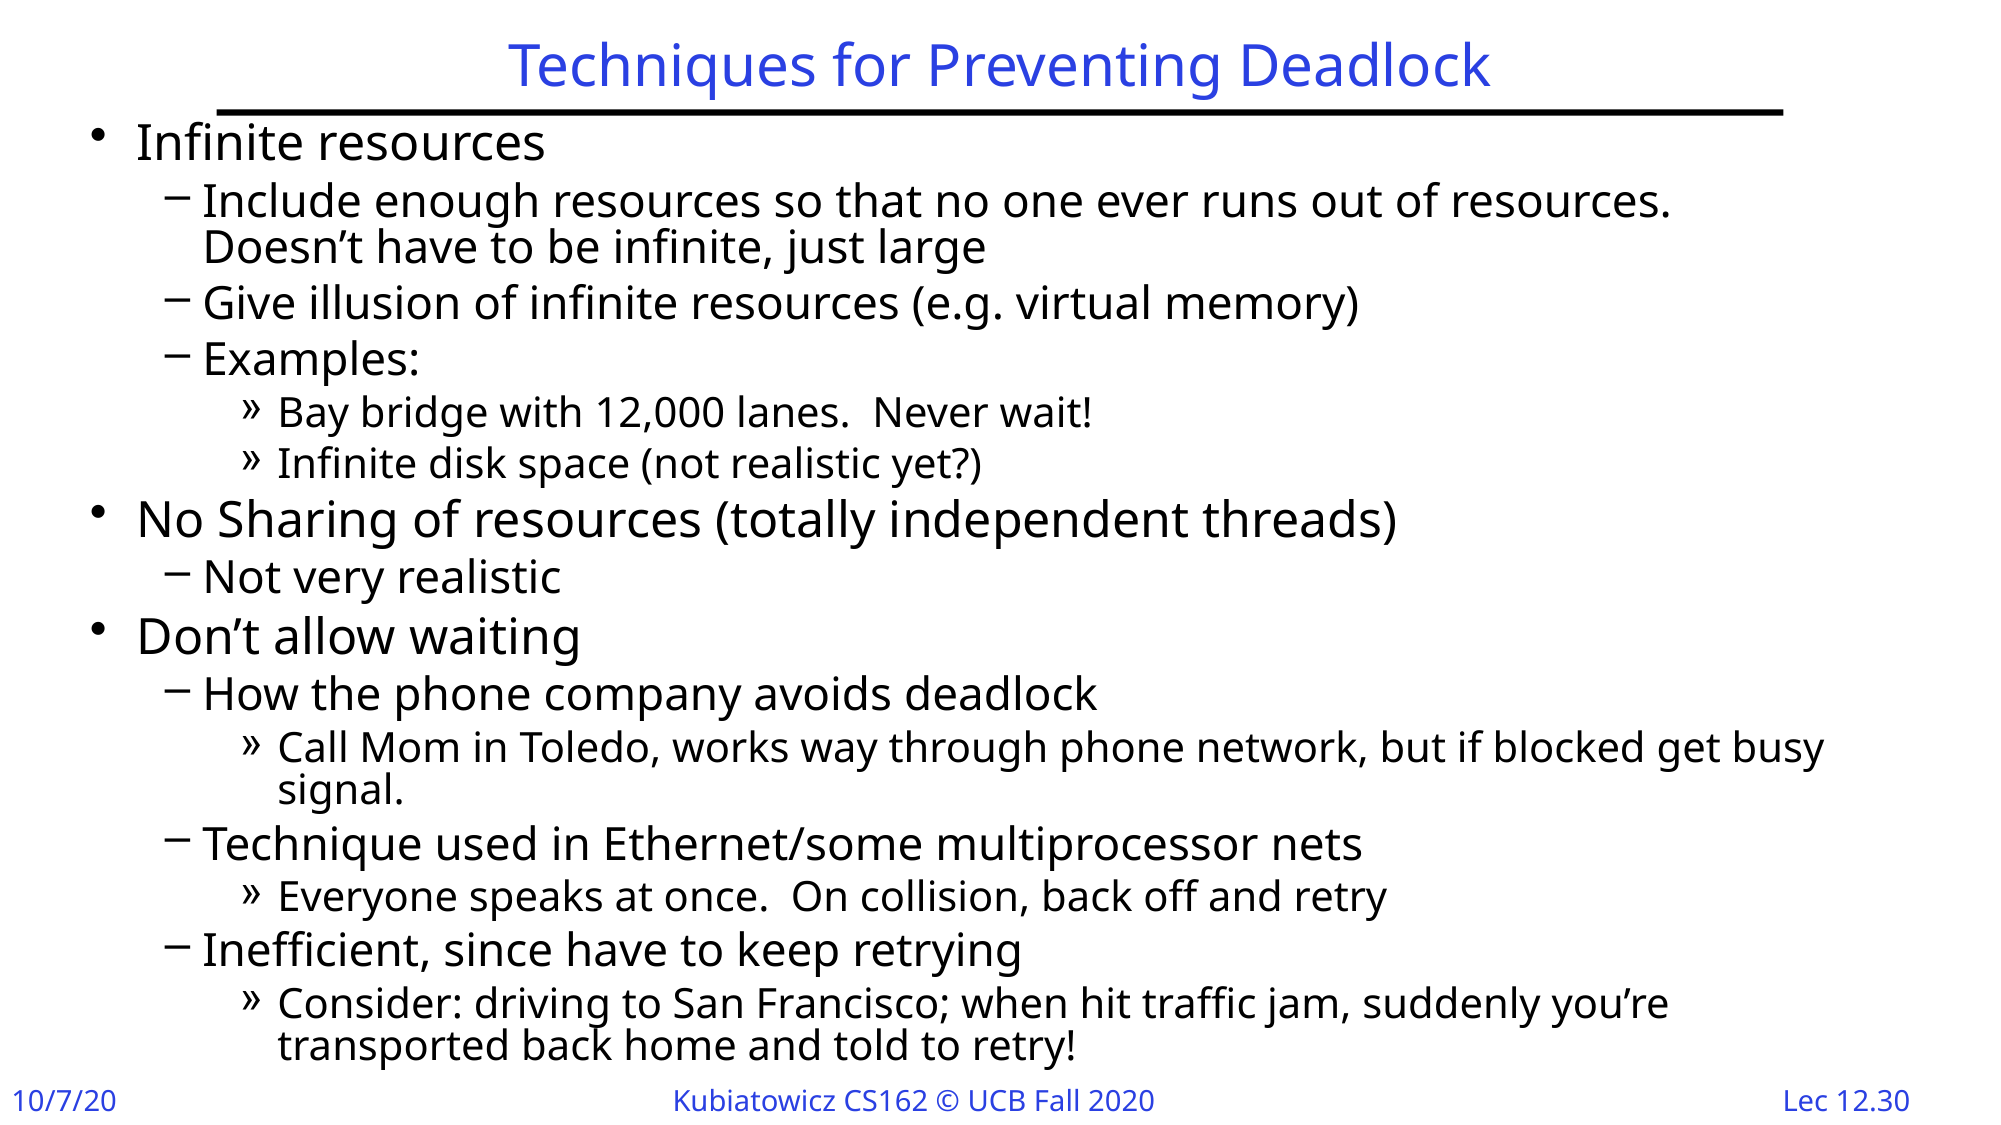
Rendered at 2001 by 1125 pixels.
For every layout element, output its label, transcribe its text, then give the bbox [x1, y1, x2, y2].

list Infinite resources Include enough resources so that no one ever runs out of resources. Doesn’t have to be infinite, just large Give illusion of infinite resources (e.g. virtual memory) Examples: Bay bridge with 12,000 lanes. Never wait! Infinite disk space (not realistic yet?) No Sharing of resources (totally independent threads) Not very realistic Don’t allow waiting How the phone company avoids deadlock Call Mom in Toledo, works way through phone network, but if blocked get busy signal. Technique used in Ethernet/some multiprocessor nets Everyone speaks at once. On collision, back off and retry Inefficient, since have to keep retrying Consider: driving to San Francisco; when hit traffic jam, suddenly you’re transported back home and told to retry! [75, 112, 1875, 1125]
title Techniques for Preventing Deadlock [412, 24, 1588, 112]
